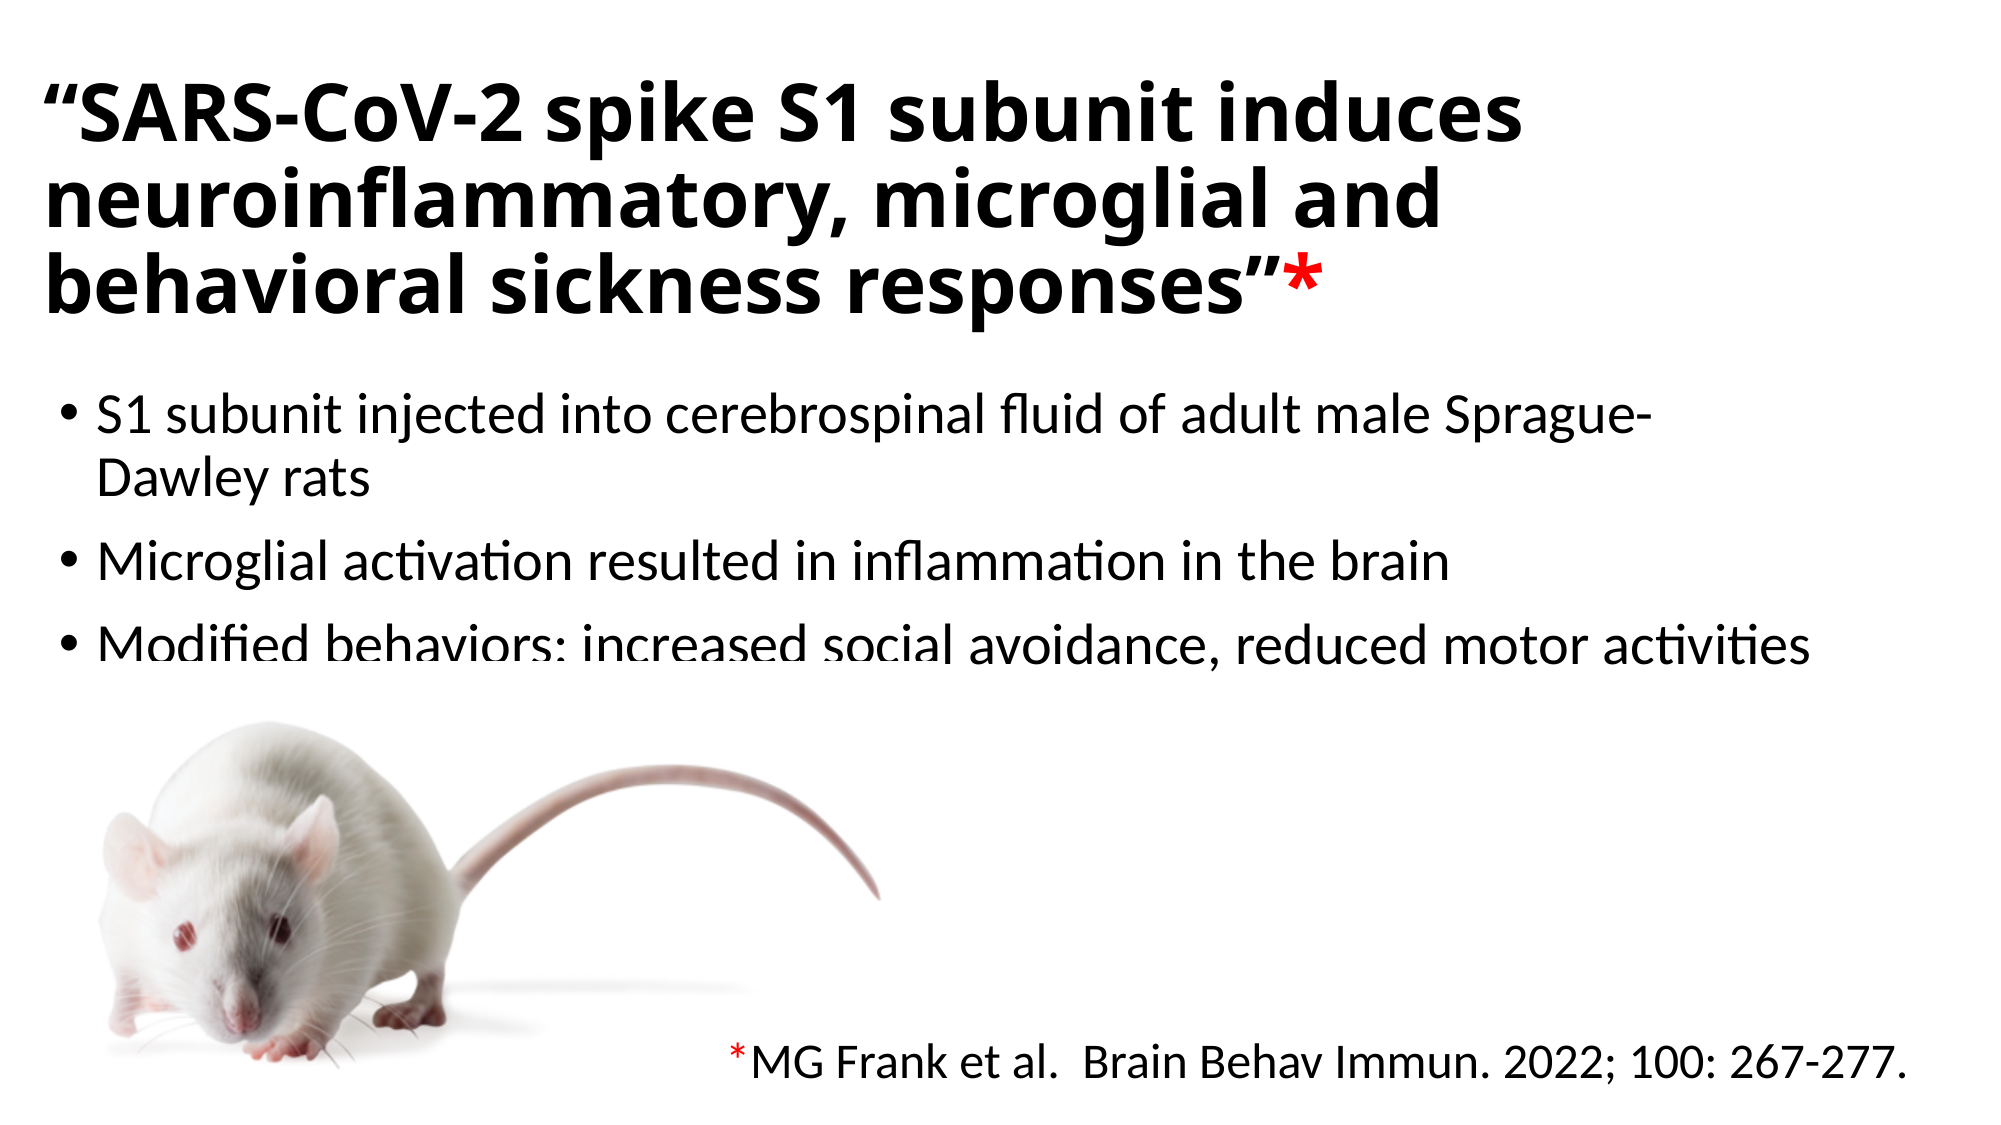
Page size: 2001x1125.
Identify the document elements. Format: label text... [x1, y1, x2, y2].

picture [70, 661, 940, 1098]
text_box *MG Frank et al. Brain Behav Immun. 2022; 100: 267-277. [940, 1021, 1924, 1096]
title “SARS-CoV-2 spike S1 subunit induces neuroinflammatory, microglial and behavioral sickness responses”* [28, 27, 1557, 376]
list S1 subunit injected into cerebrospinal fluid of adult male Sprague-Dawley rats Microglial activation resulted in inflammation in the brain Modified behaviors: increased social avoidance, reduced motor activities [43, 375, 1839, 1008]
